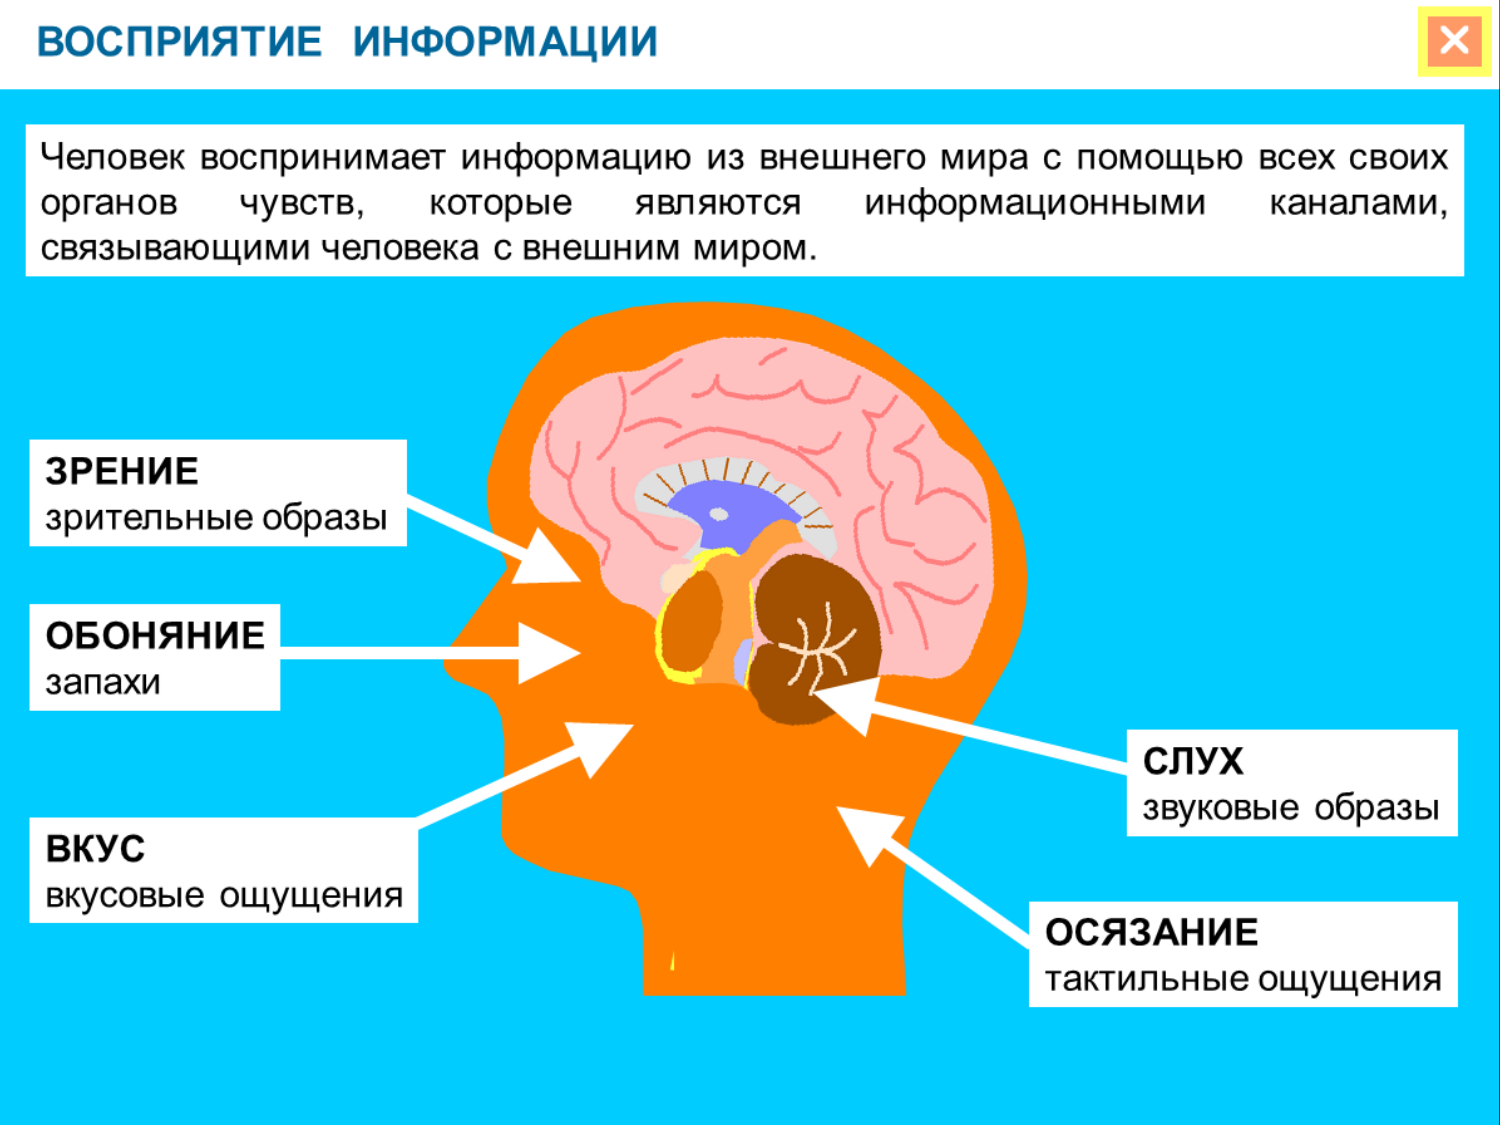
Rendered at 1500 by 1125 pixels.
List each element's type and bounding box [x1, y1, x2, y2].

picture [30, 302, 1458, 1007]
picture [0, 0, 1500, 89]
picture [26, 125, 1464, 276]
